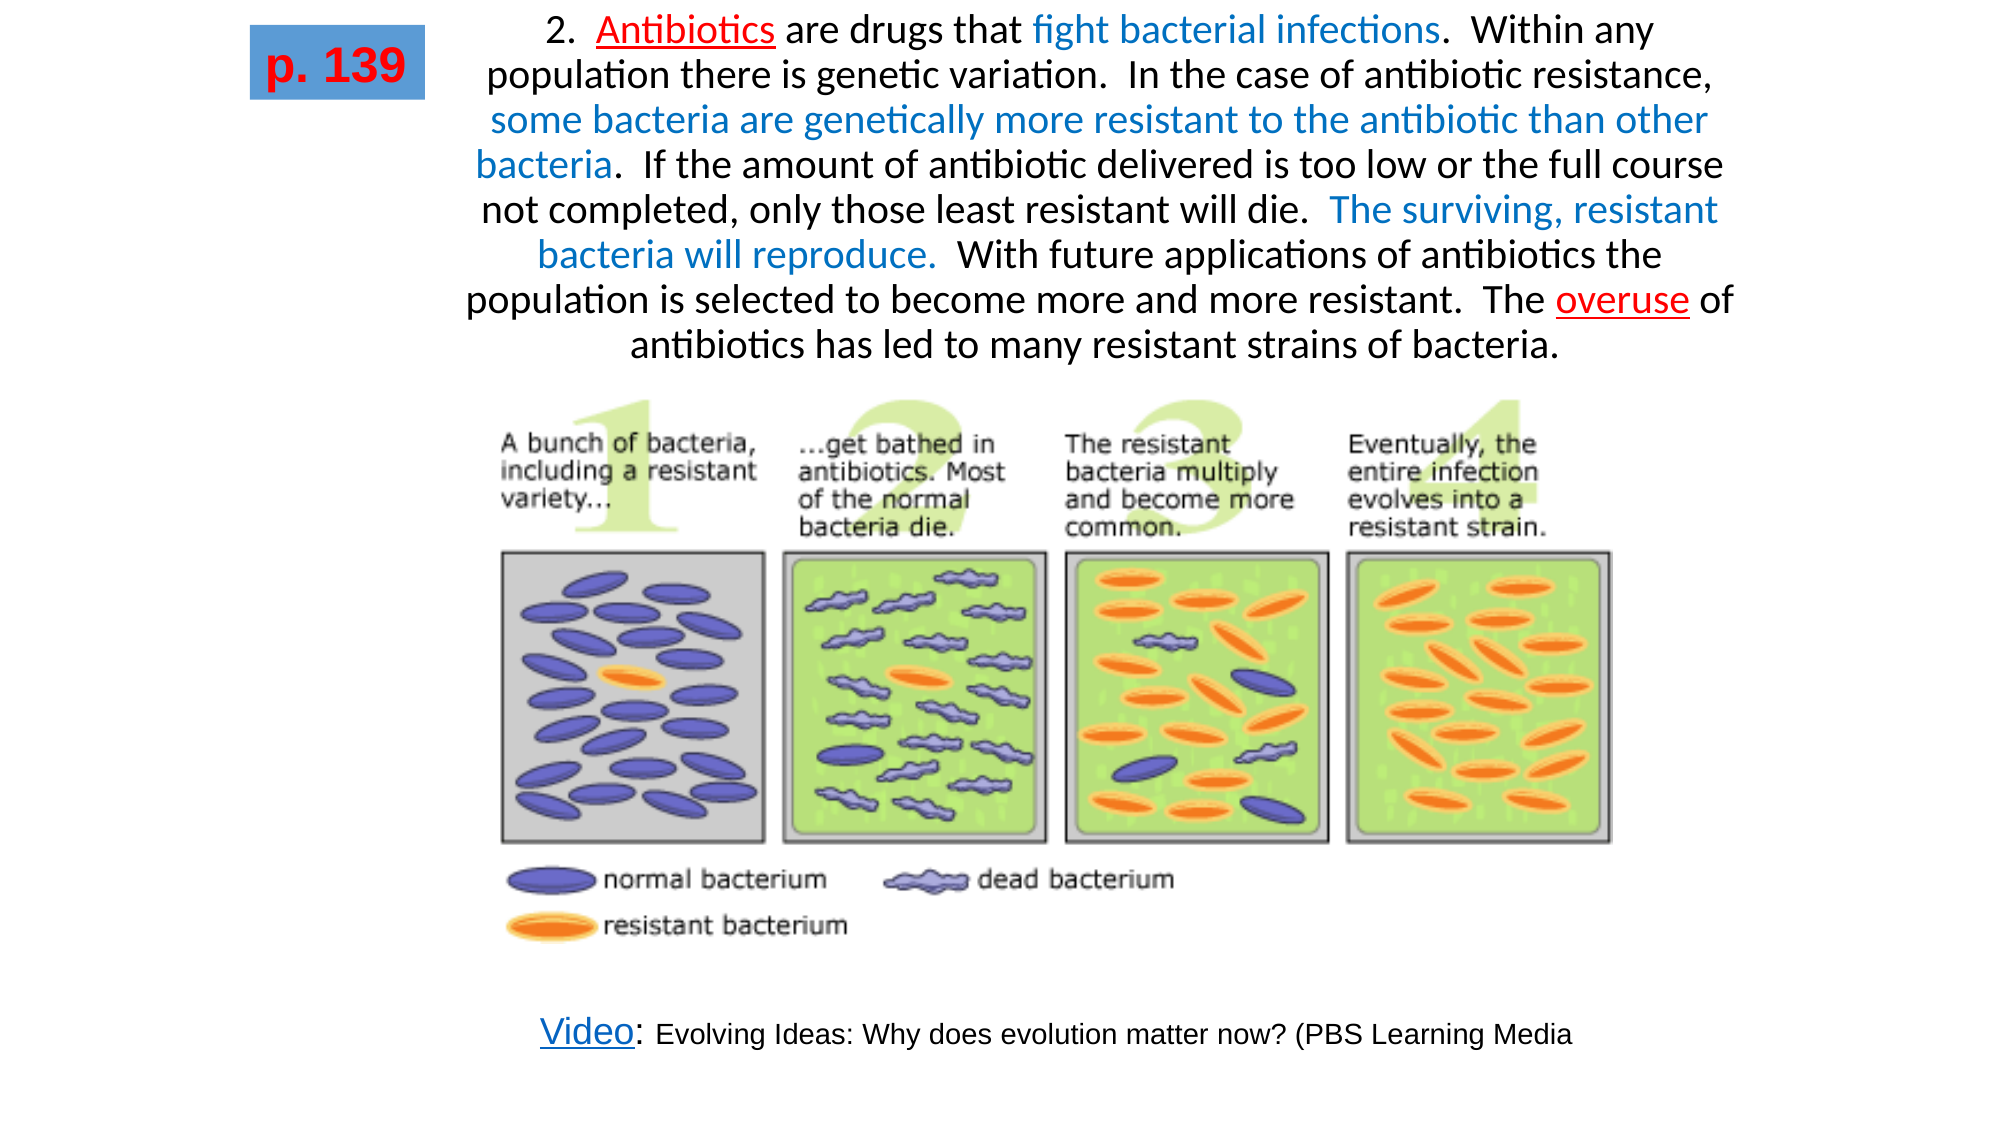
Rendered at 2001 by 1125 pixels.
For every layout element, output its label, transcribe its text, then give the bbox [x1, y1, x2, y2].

subtitle 2. Antibiotics are drugs that fight bacterial infections. Within any population there is genetic variation. In the case of antibiotic resistance, some bacteria are genetically more resistant to the antibiotic than other bacteria. If the amount of antibiotic delivered is too low or the full course not completed, only those least resistant will die. The surviving, resistant bacteria will reproduce. With future applications of antibiotics the population is selected to become more and more resistant. The overuse of antibiotics has led to many resistant strains of bacteria. [450, 0, 1750, 1075]
picture [499, 396, 1613, 944]
text_box p. 139 [249, 24, 425, 100]
text_box Video: Evolving Ideas: Why does evolution matter now? (PBS Learning Media [524, 999, 1638, 1060]
